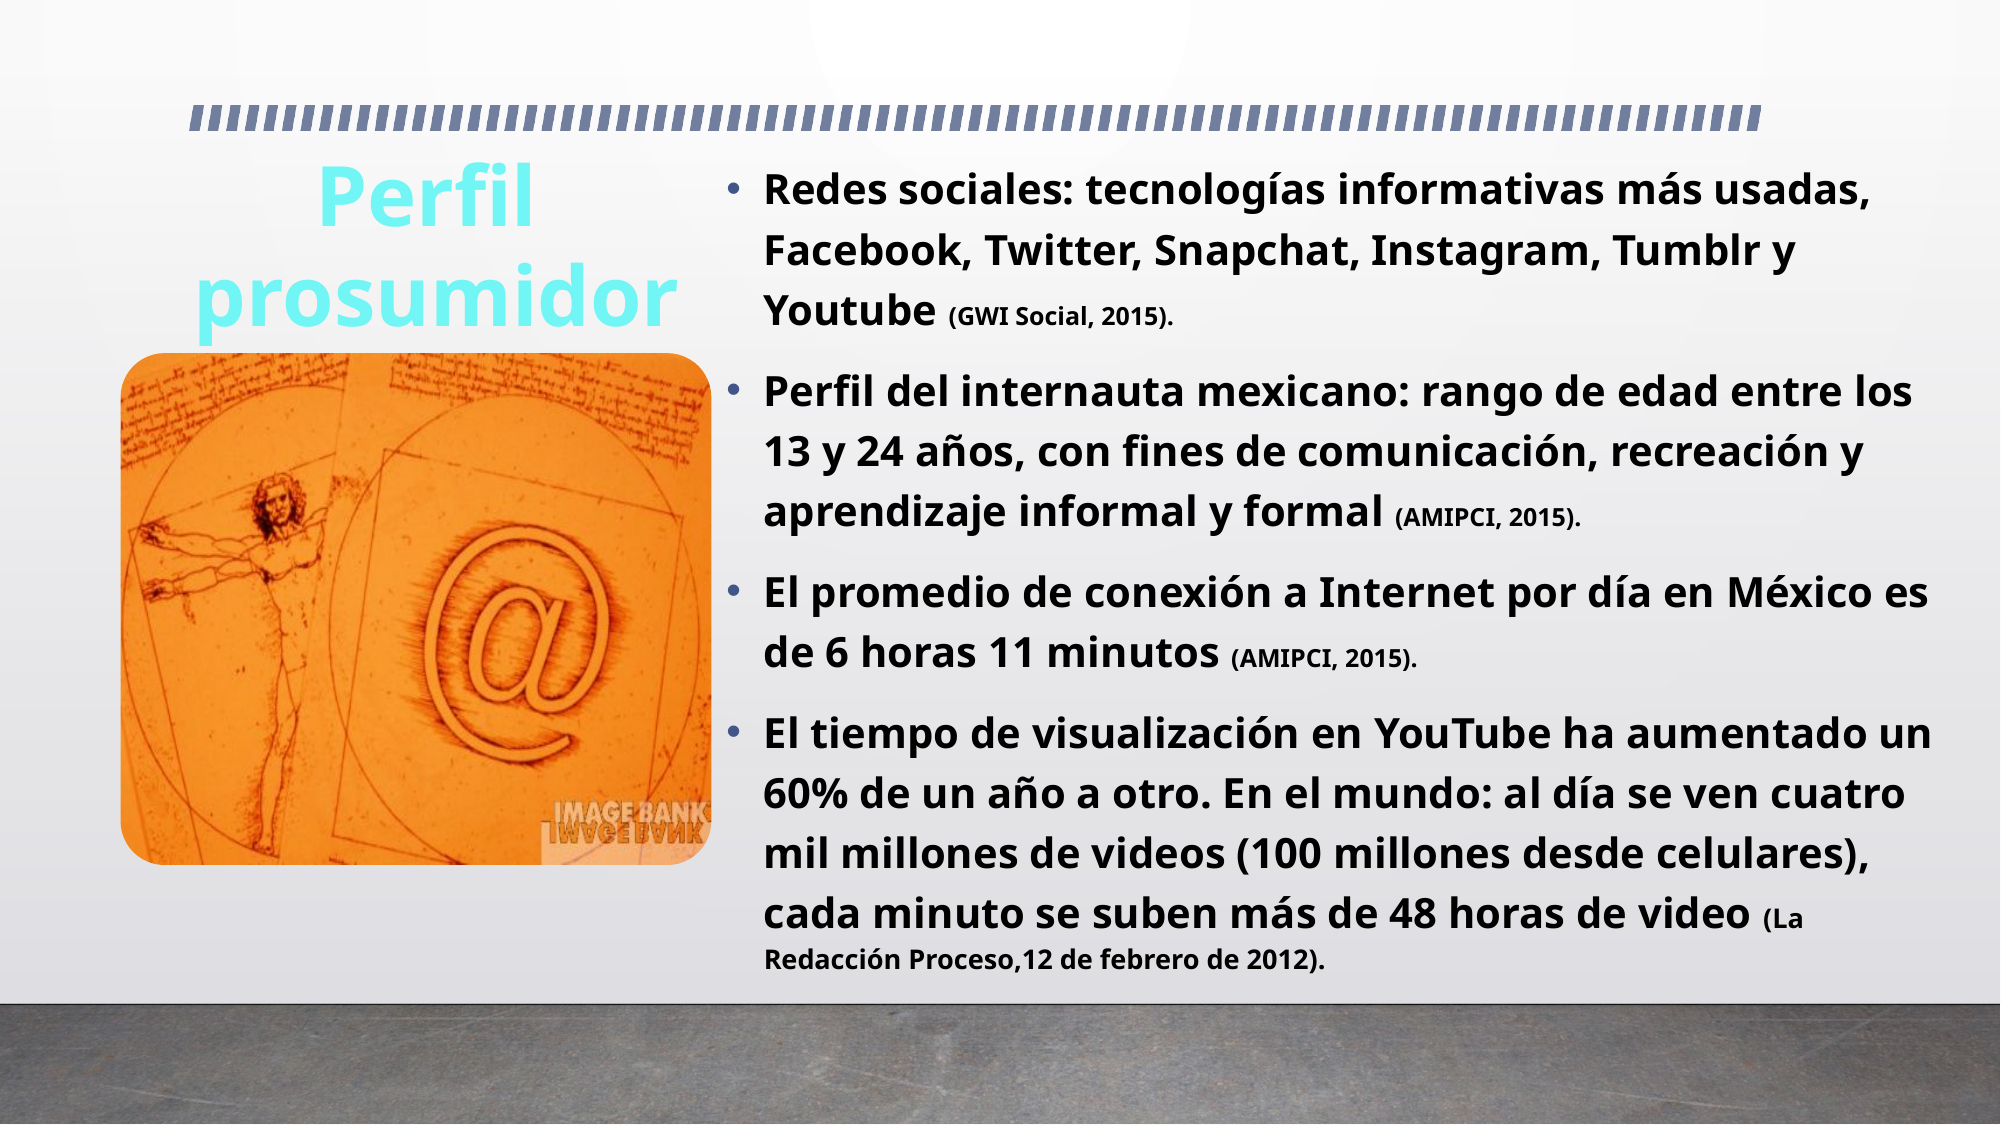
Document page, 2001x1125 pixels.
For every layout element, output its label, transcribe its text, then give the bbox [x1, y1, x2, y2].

list Redes sociales: tecnologías informativas más usadas, Facebook, Twitter, Snapchat, Instagram, Tumblr y Youtube (GWI Social, 2015). Perfil del internauta mexicano: rango de edad entre los 13 y 24 años, con fines de comunicación, recreación y aprendizaje informal y formal (AMIPCI, 2015). El promedio de conexión a Internet por día en México es de 6 horas 11 minutos (AMIPCI, 2015). El tiempo de visualización en YouTube ha aumentado un 60% de un año a otro. En el mundo: al día se ven cuatro mil millones de videos (100 millones desde celulares), cada minuto se suben más de 48 horas de video (La Redacción Proceso,12 de febrero de 2012). [711, 136, 1952, 993]
picture [120, 352, 712, 866]
text_box Perfil prosumidor [178, 136, 695, 351]
picture [0, 1004, 2000, 1124]
